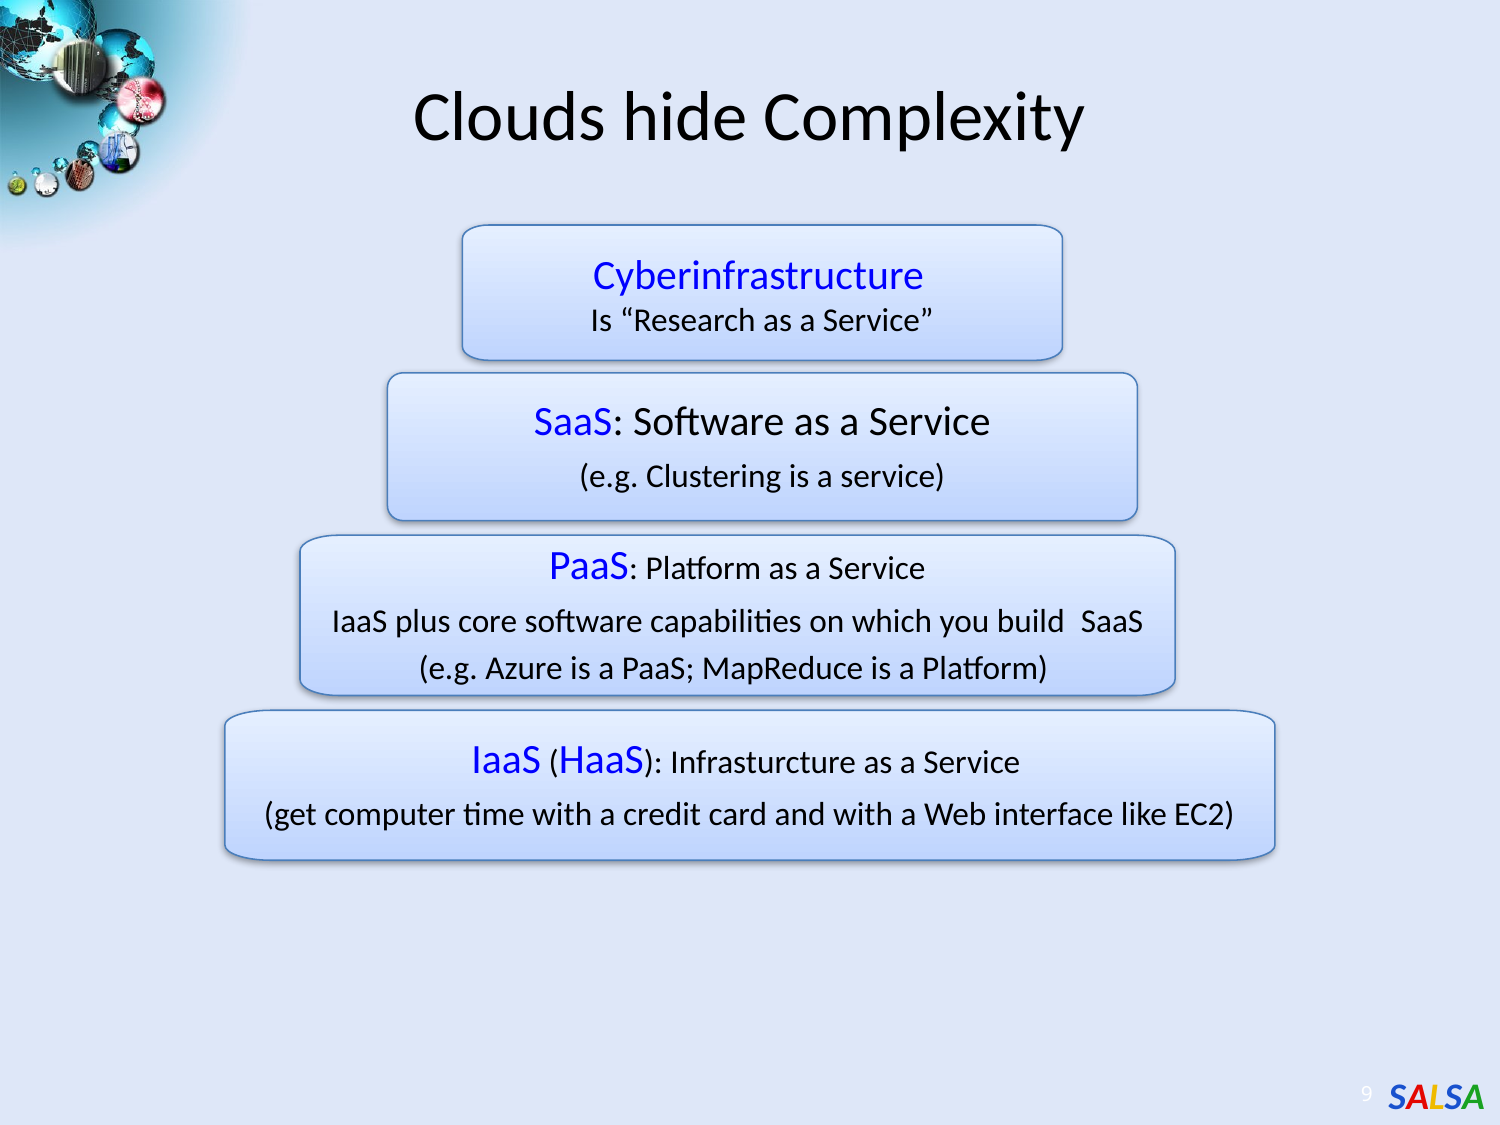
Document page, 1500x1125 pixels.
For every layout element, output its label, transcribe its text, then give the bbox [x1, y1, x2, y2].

text_box IaaS (HaaS): Infrasturcture as a Service (get computer time with a credit card and with a Web interface like EC2) [224, 709, 1276, 862]
slide_number 9 [1037, 1065, 1388, 1125]
title Clouds hide Complexity [75, 62, 1425, 163]
text_box PaaS: Platform as a Service IaaS plus core software capabilities on which you build SaaS (e.g. Azure is a PaaS; MapReduce is a Platform) [299, 534, 1176, 697]
text_box SaaS: Software as a Service (e.g. Clustering is a service) [386, 372, 1139, 522]
text_box Cyberinfrastructure Is “Research as a Service” [461, 224, 1064, 362]
picture [0, 0, 263, 253]
